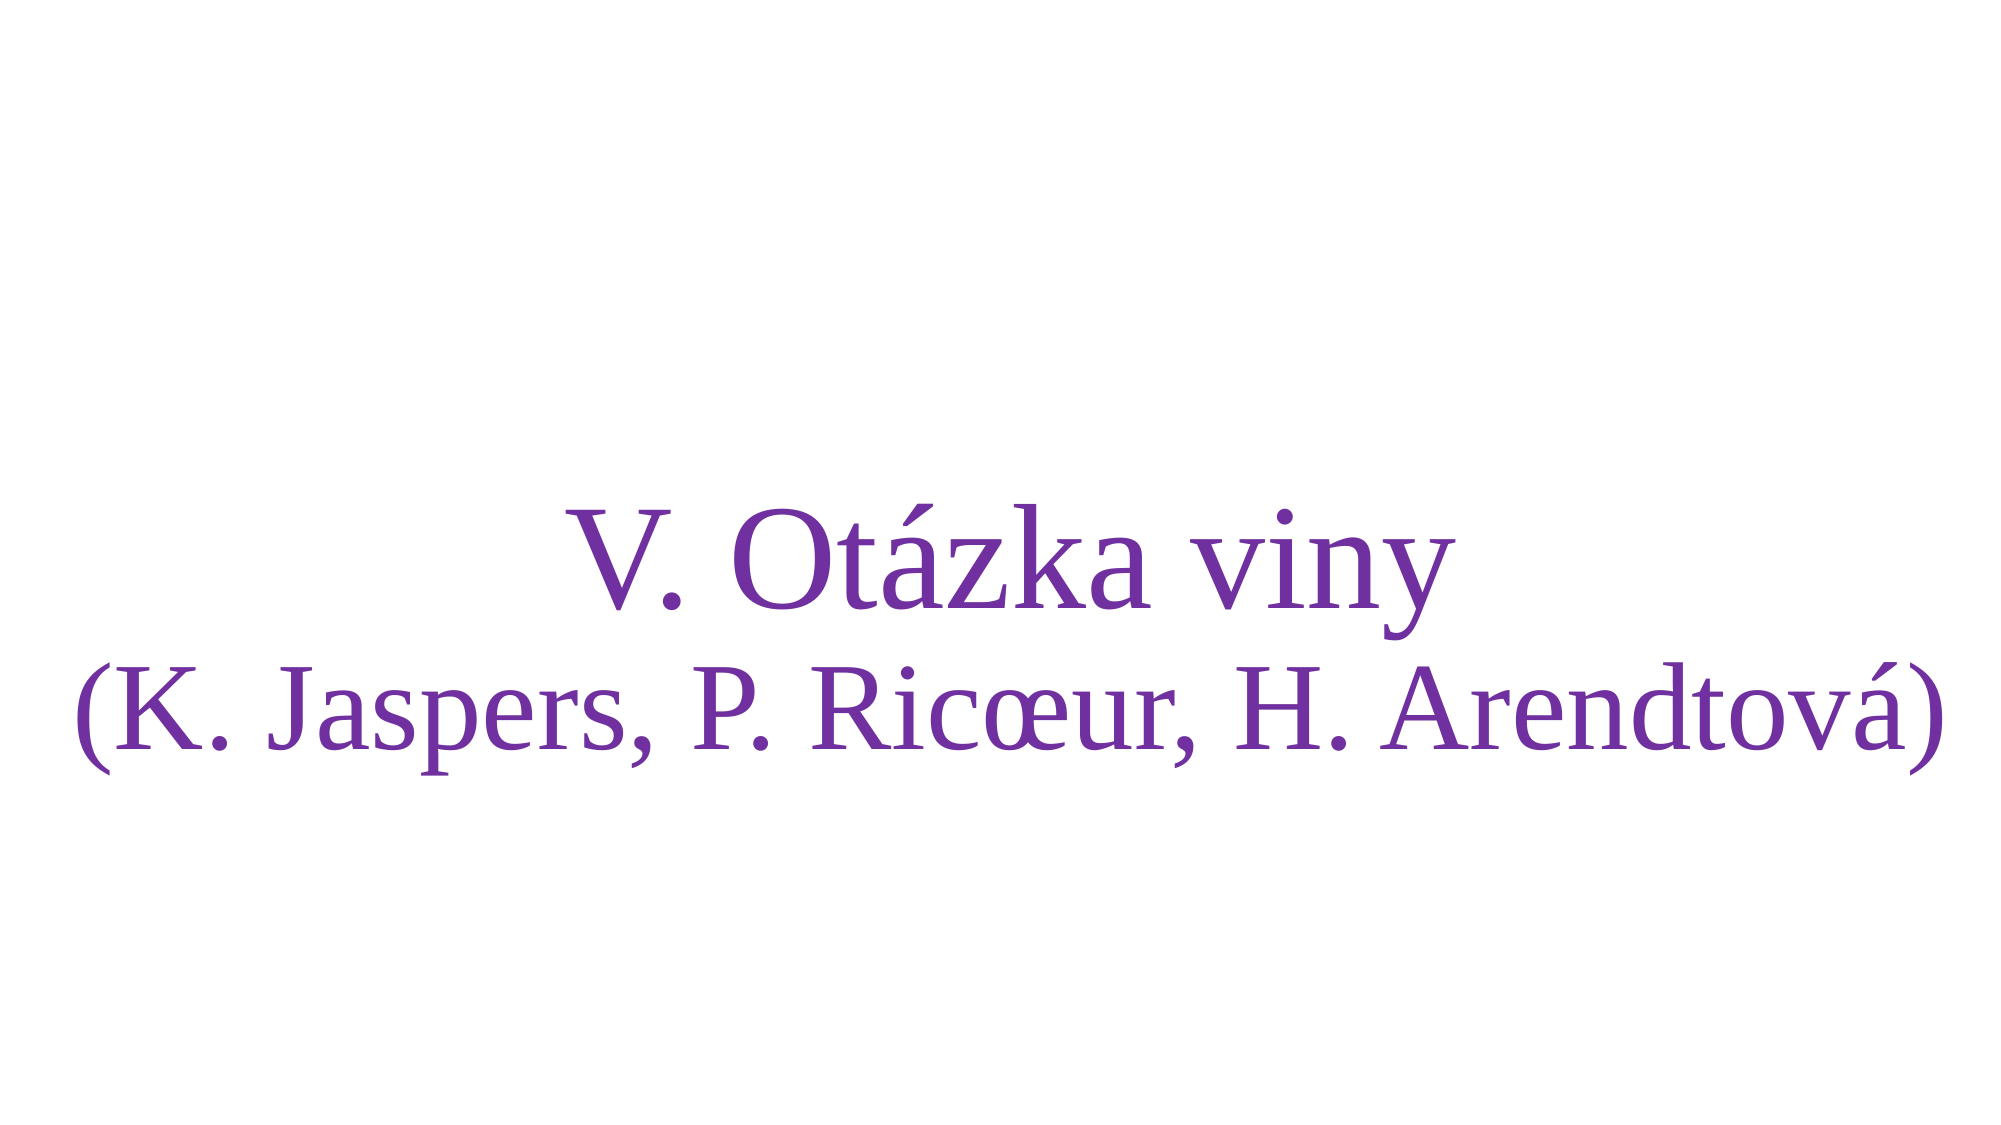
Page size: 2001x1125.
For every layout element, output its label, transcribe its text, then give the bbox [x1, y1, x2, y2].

title V. Otázka viny (K. Jaspers, P. Ricœur, H. Arendtová) [21, 27, 2000, 784]
